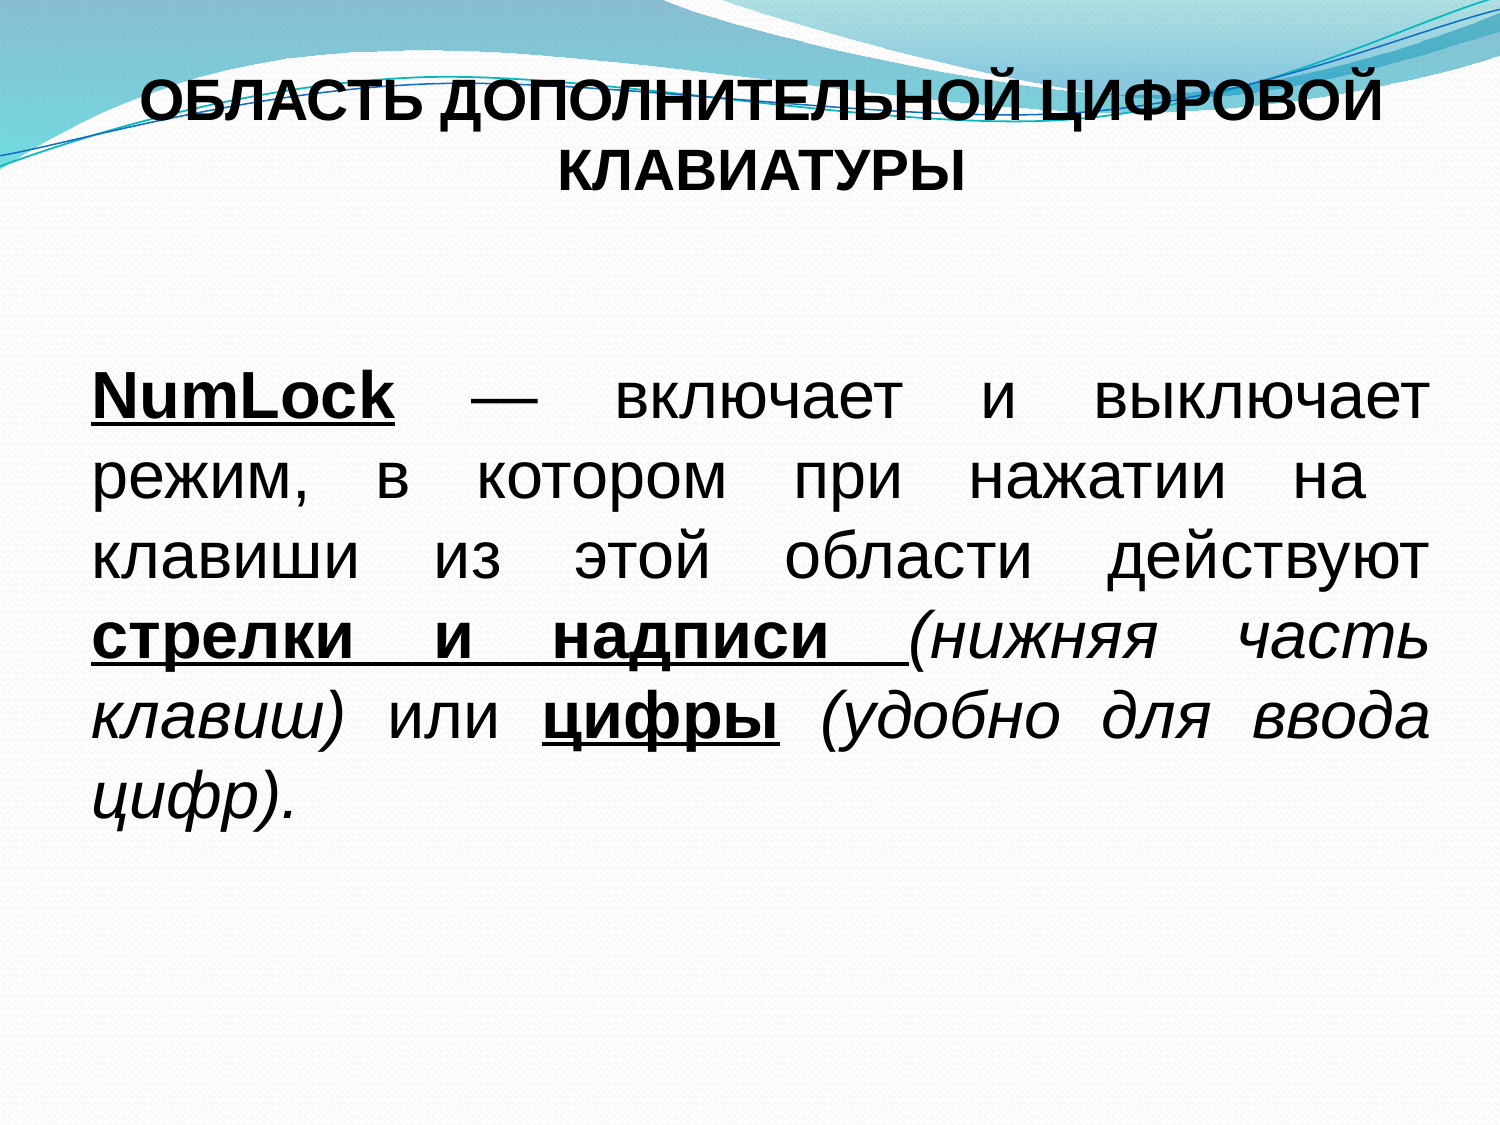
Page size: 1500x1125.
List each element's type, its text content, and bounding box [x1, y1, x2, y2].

text_box ОБЛАСТЬ ДОПОЛНИТЕЛЬНОЙ ЦИФРОВОЙ КЛАВИАТУРЫ NumLock — включает и выключает режим, в котором при нажатии на клавиши из этой области действуют стрелки и надписи (нижняя часть клавиш) или цифры (удобно для ввода цифр). [76, 54, 1447, 920]
